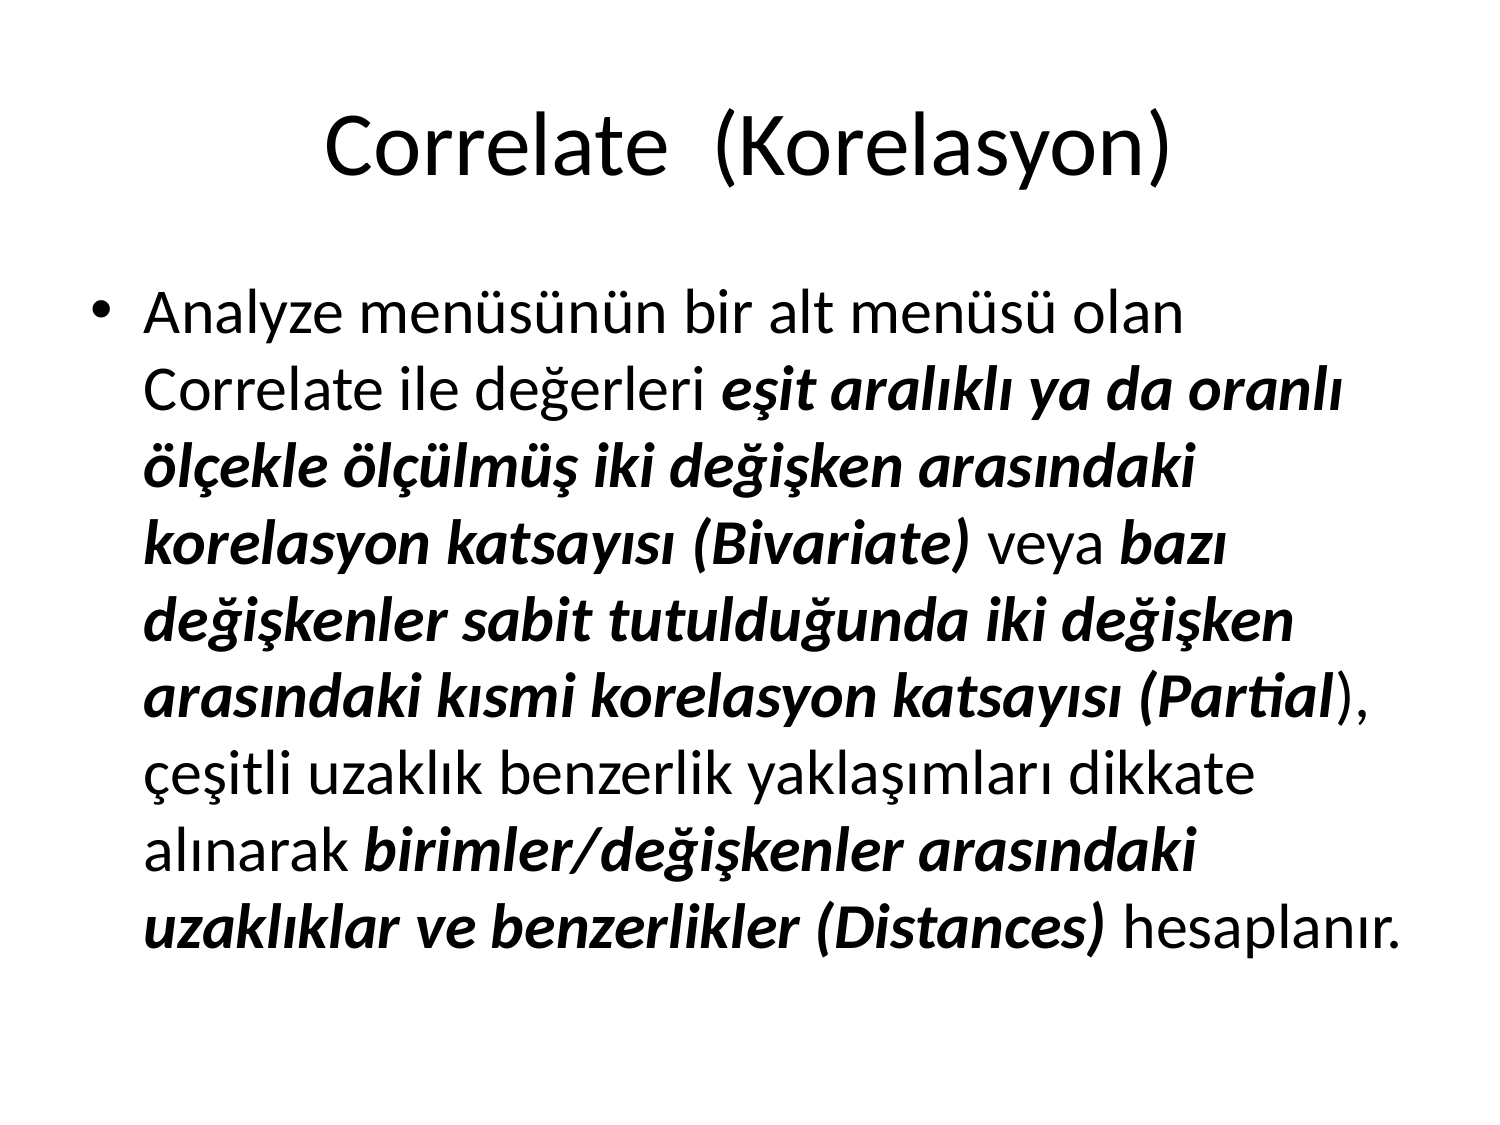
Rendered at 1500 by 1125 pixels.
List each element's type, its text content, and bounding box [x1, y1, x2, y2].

list Analyze menüsünün bir alt menüsü olan Correlate ile değerleri eşit aralıklı ya da oranlı ölçekle ölçülmüş iki değişken arasındaki korelasyon katsayısı (Bivariate) veya bazı değişkenler sabit tutulduğunda iki değişken arasındaki kısmi korelasyon katsayısı (Partial), çeşitli uzaklık benzerlik yaklaşımları dikkate alınarak birimler/değişkenler arasındaki uzaklıklar ve benzerlikler (Distances) hesaplanır. [75, 262, 1425, 1005]
title Correlate (Korelasyon) [75, 45, 1425, 233]
